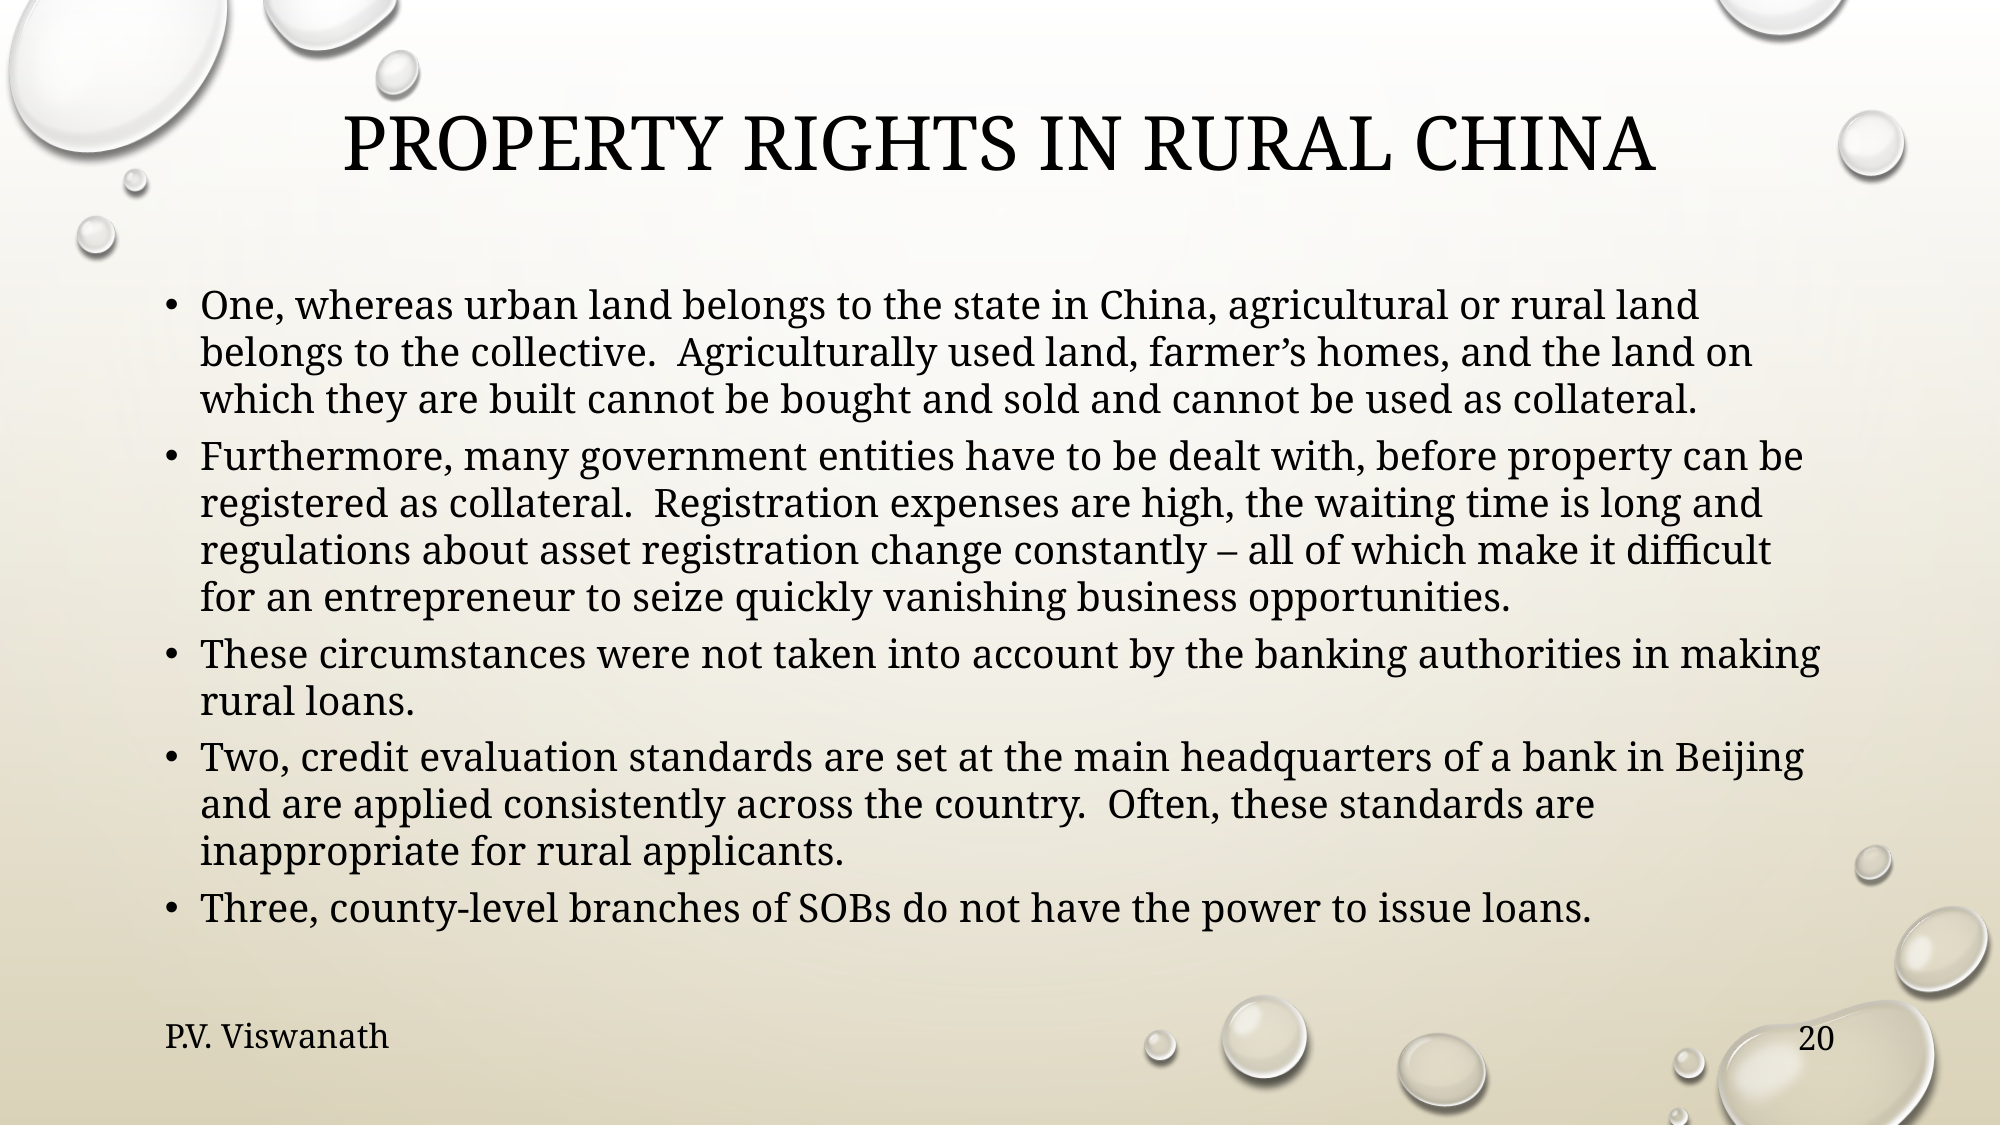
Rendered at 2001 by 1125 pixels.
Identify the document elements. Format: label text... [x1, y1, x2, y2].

slide_number 20 [1724, 1009, 1850, 1070]
title Property rights in rural china [149, 57, 1850, 236]
footer P.V. Viswanath [149, 1007, 1245, 1068]
list One, whereas urban land belongs to the state in China, agricultural or rural land belongs to the collective. Agriculturally used land, farmer’s homes, and the land on which they are built cannot be bought and sold and cannot be used as collateral. Furthermore, many government entities have to be dealt with, before property can be registered as collateral. Registration expenses are high, the waiting time is long and regulations about asset registration change constantly – all of which make it difficult for an entrepreneur to seize quickly vanishing business opportunities. These circumstances were not taken into account by the banking authorities in making rural loans. Two, credit evaluation standards are set at the main headquarters of a bank in Beijing and are applied consistently across the country. Often, these standards are inappropriate for rural applicants. Three, county-level branches of SOBs do not have the power to issue loans. [149, 272, 1850, 950]
picture [0, 0, 2000, 1125]
